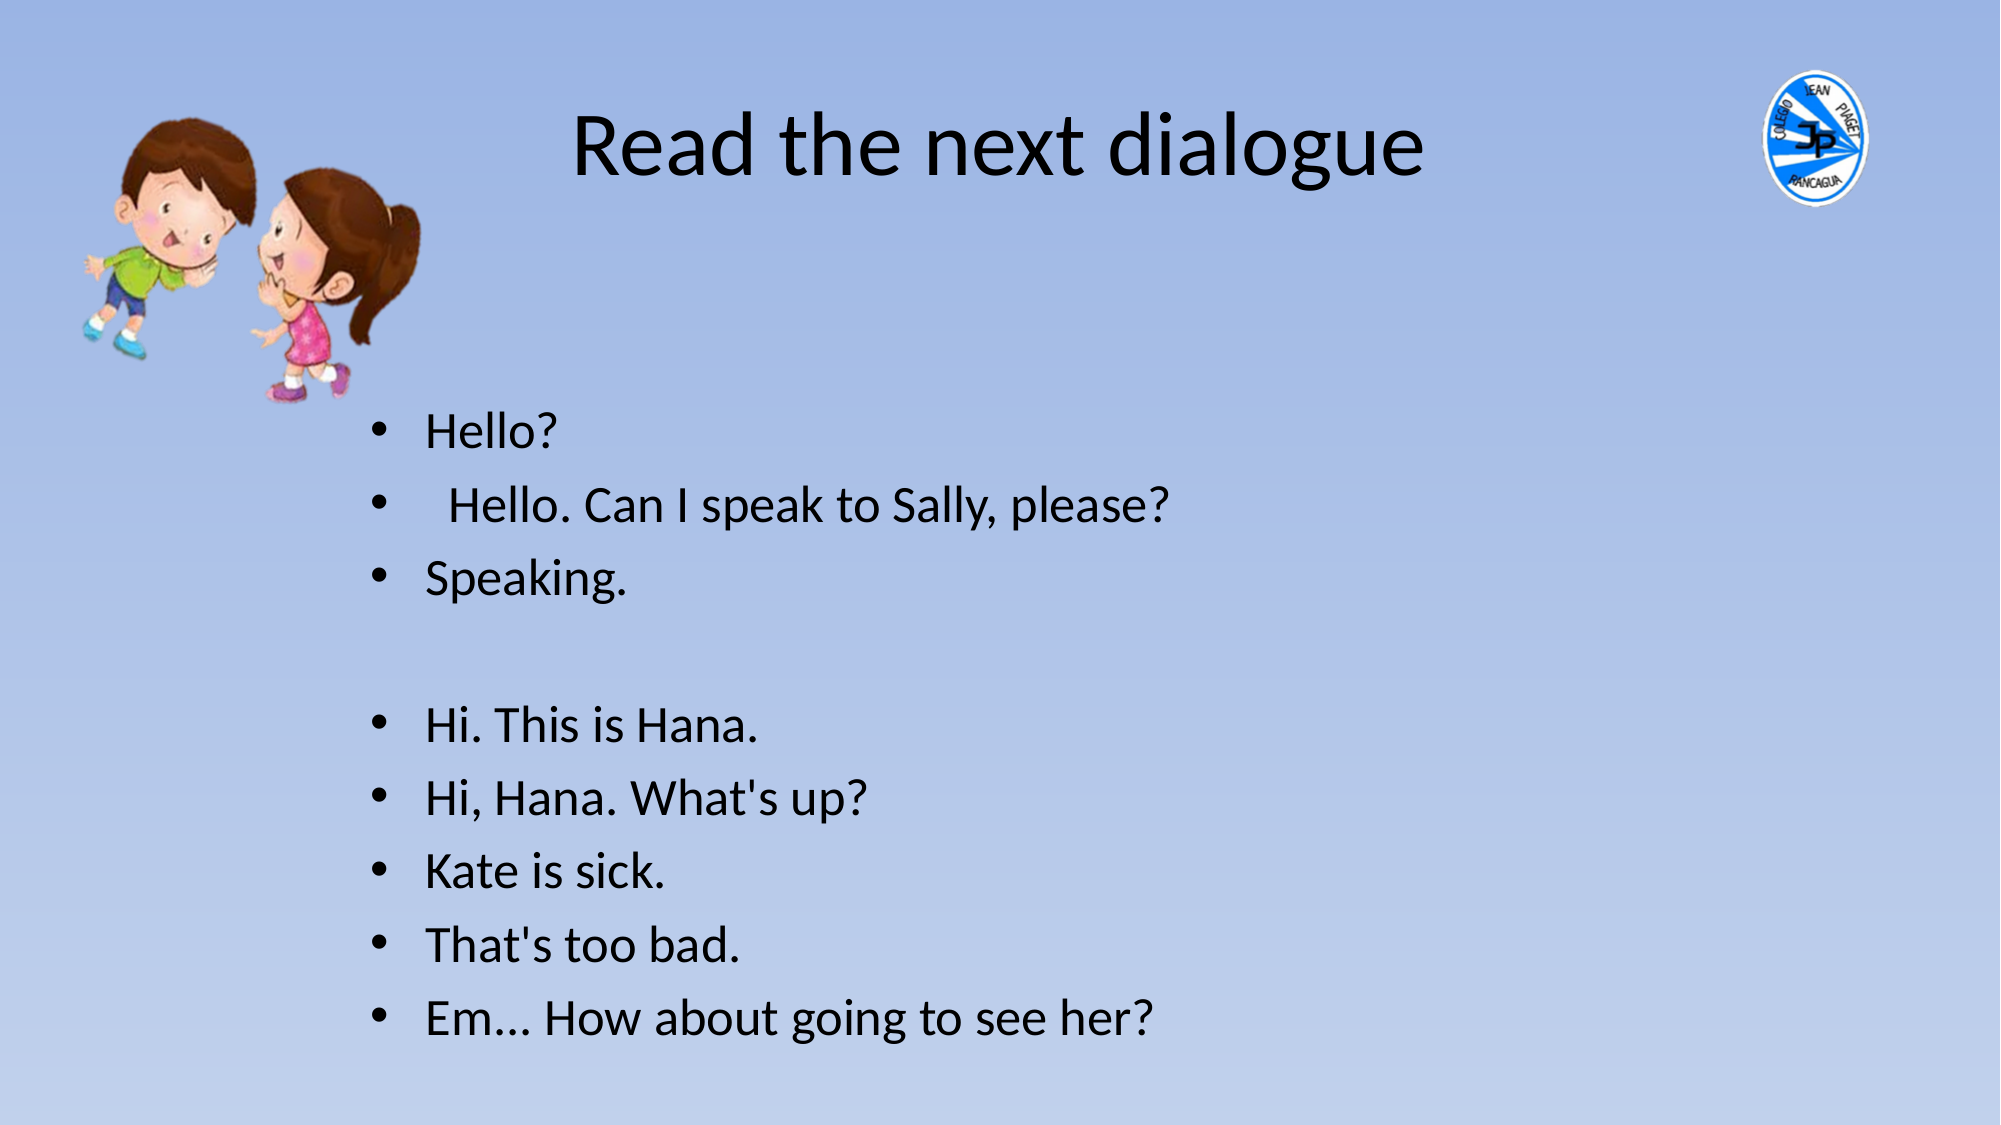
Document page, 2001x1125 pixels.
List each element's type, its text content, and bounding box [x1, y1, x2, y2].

title Read the next dialogue [468, 45, 1900, 233]
list Hello? Hello. Can I speak to Sally, please? Speaking. Hi. This is Hana. Hi, Hana. What's up? Kate is sick. That's too bad. Em... How about going to see her? [355, 315, 1770, 1058]
picture [1737, 68, 1901, 210]
picture [0, 44, 467, 502]
